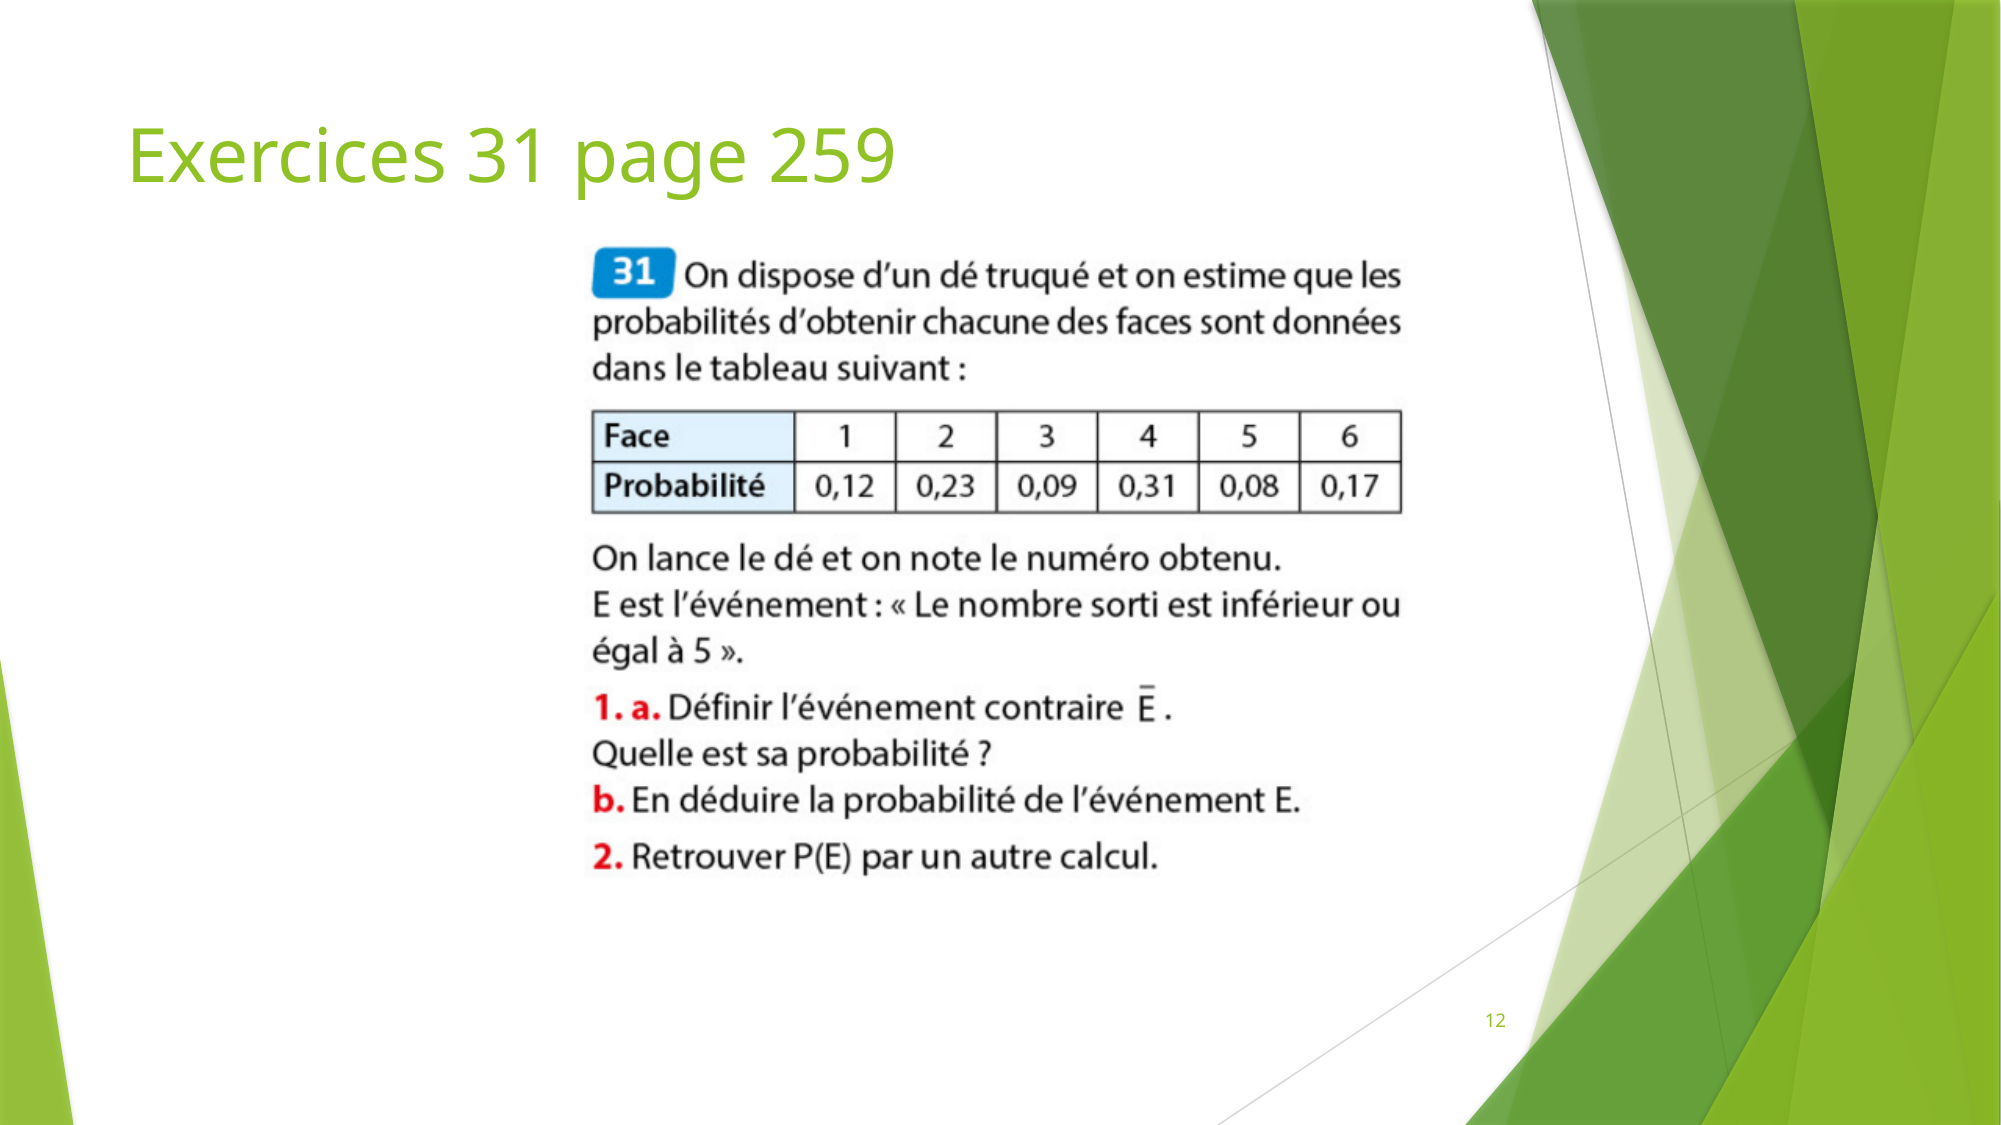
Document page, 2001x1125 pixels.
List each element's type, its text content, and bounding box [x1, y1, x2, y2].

title Exercices 31 page 259 [111, 99, 1603, 317]
picture [583, 242, 1410, 883]
slide_number 12 [1409, 991, 1522, 1051]
